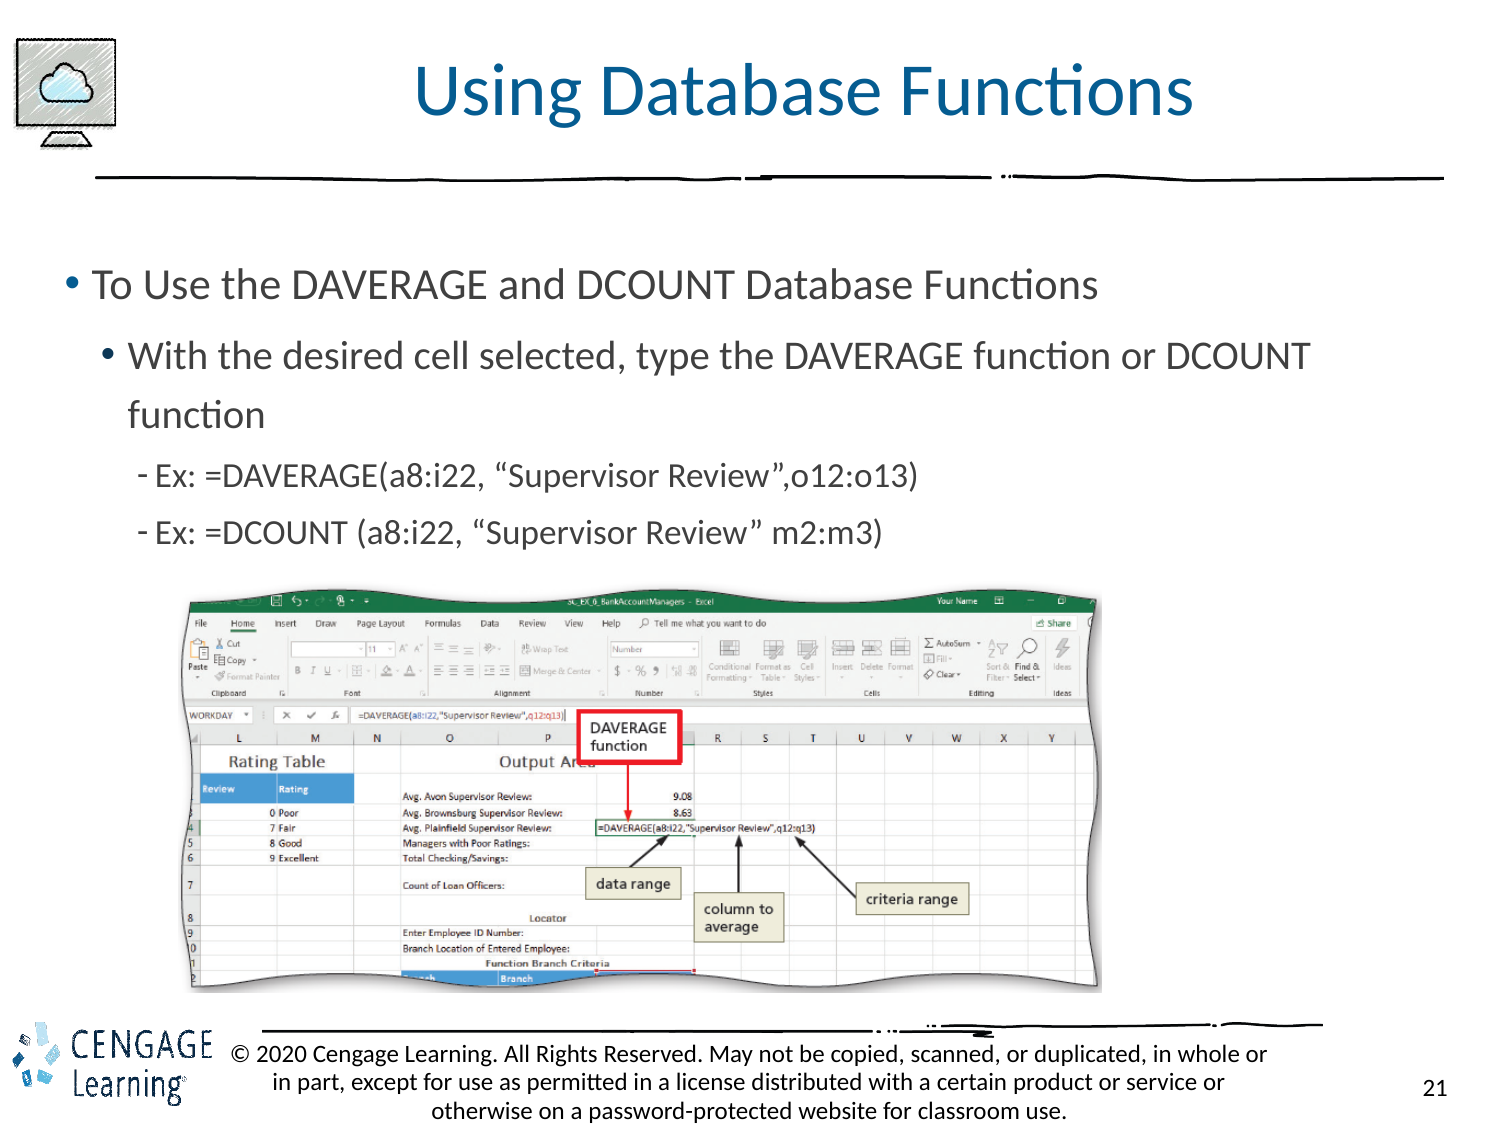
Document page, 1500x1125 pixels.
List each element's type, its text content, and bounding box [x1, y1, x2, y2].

picture [12, 1022, 212, 1106]
picture [13, 36, 117, 151]
picture [95, 174, 1444, 182]
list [178, 581, 1102, 993]
list To Use the DAVERAGE and DCOUNT Database Functions With the desired cell selected, type the DAVERAGE function or DCOUNT function Ex: =DAVERAGE(a8:i22, “Supervisor Review”,o12:o13) Ex: =DCOUNT (a8:i22, “Supervisor Review” m2:m3) [64, 244, 1363, 556]
title Using Database Functions [124, 22, 1484, 163]
picture [262, 1022, 1323, 1038]
